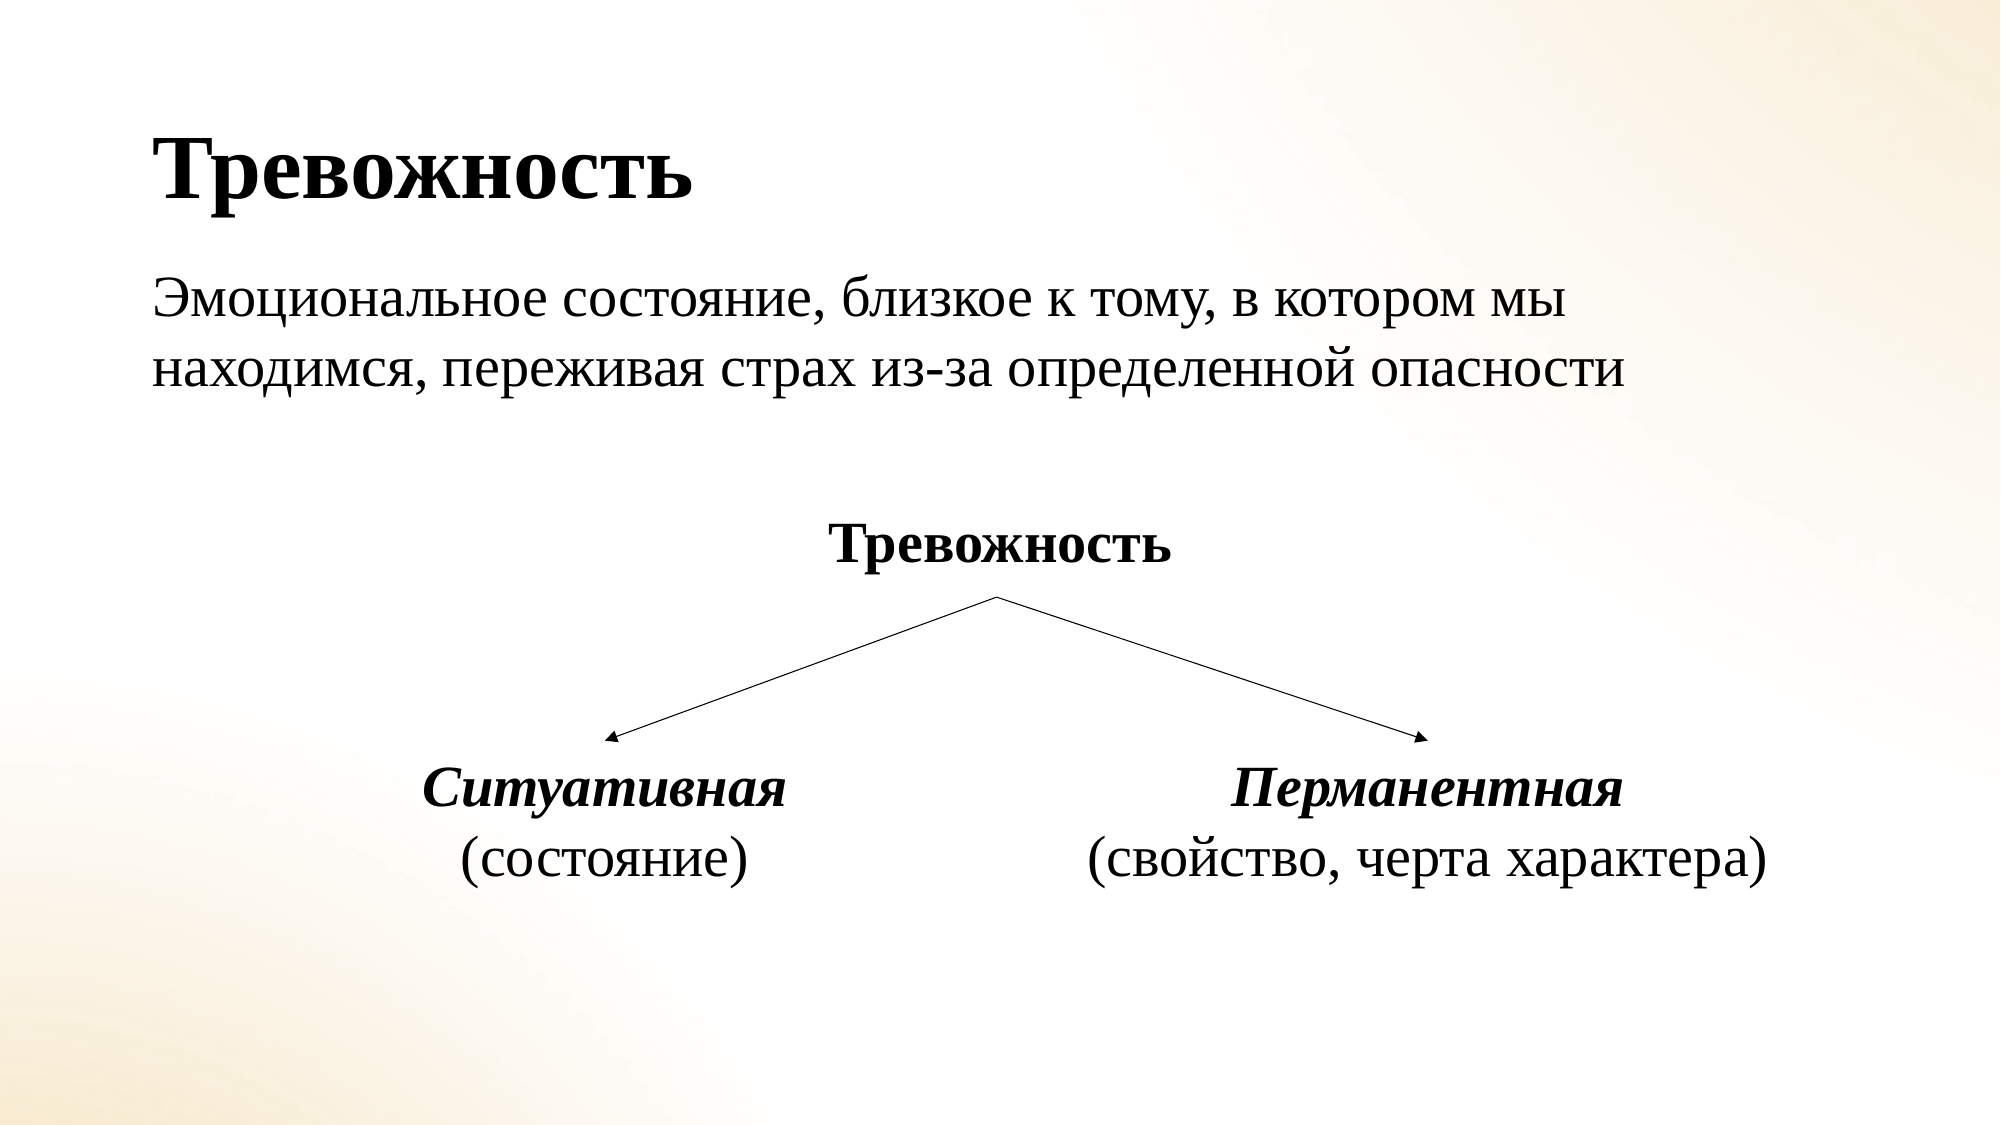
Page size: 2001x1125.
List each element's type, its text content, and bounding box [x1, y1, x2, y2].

text_box Перманентная (свойство, черта характера) [1072, 740, 1784, 896]
text_box Ситуативная (состояние) [407, 740, 803, 896]
picture [0, 0, 2001, 1125]
title Тревожность [137, 59, 1863, 250]
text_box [996, 597, 1428, 741]
list Эмоциональное состояние, близкое к тому, в котором мы находимся, переживая страх из-за определенной опасности Тревожность [137, 250, 1863, 1014]
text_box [604, 597, 996, 741]
